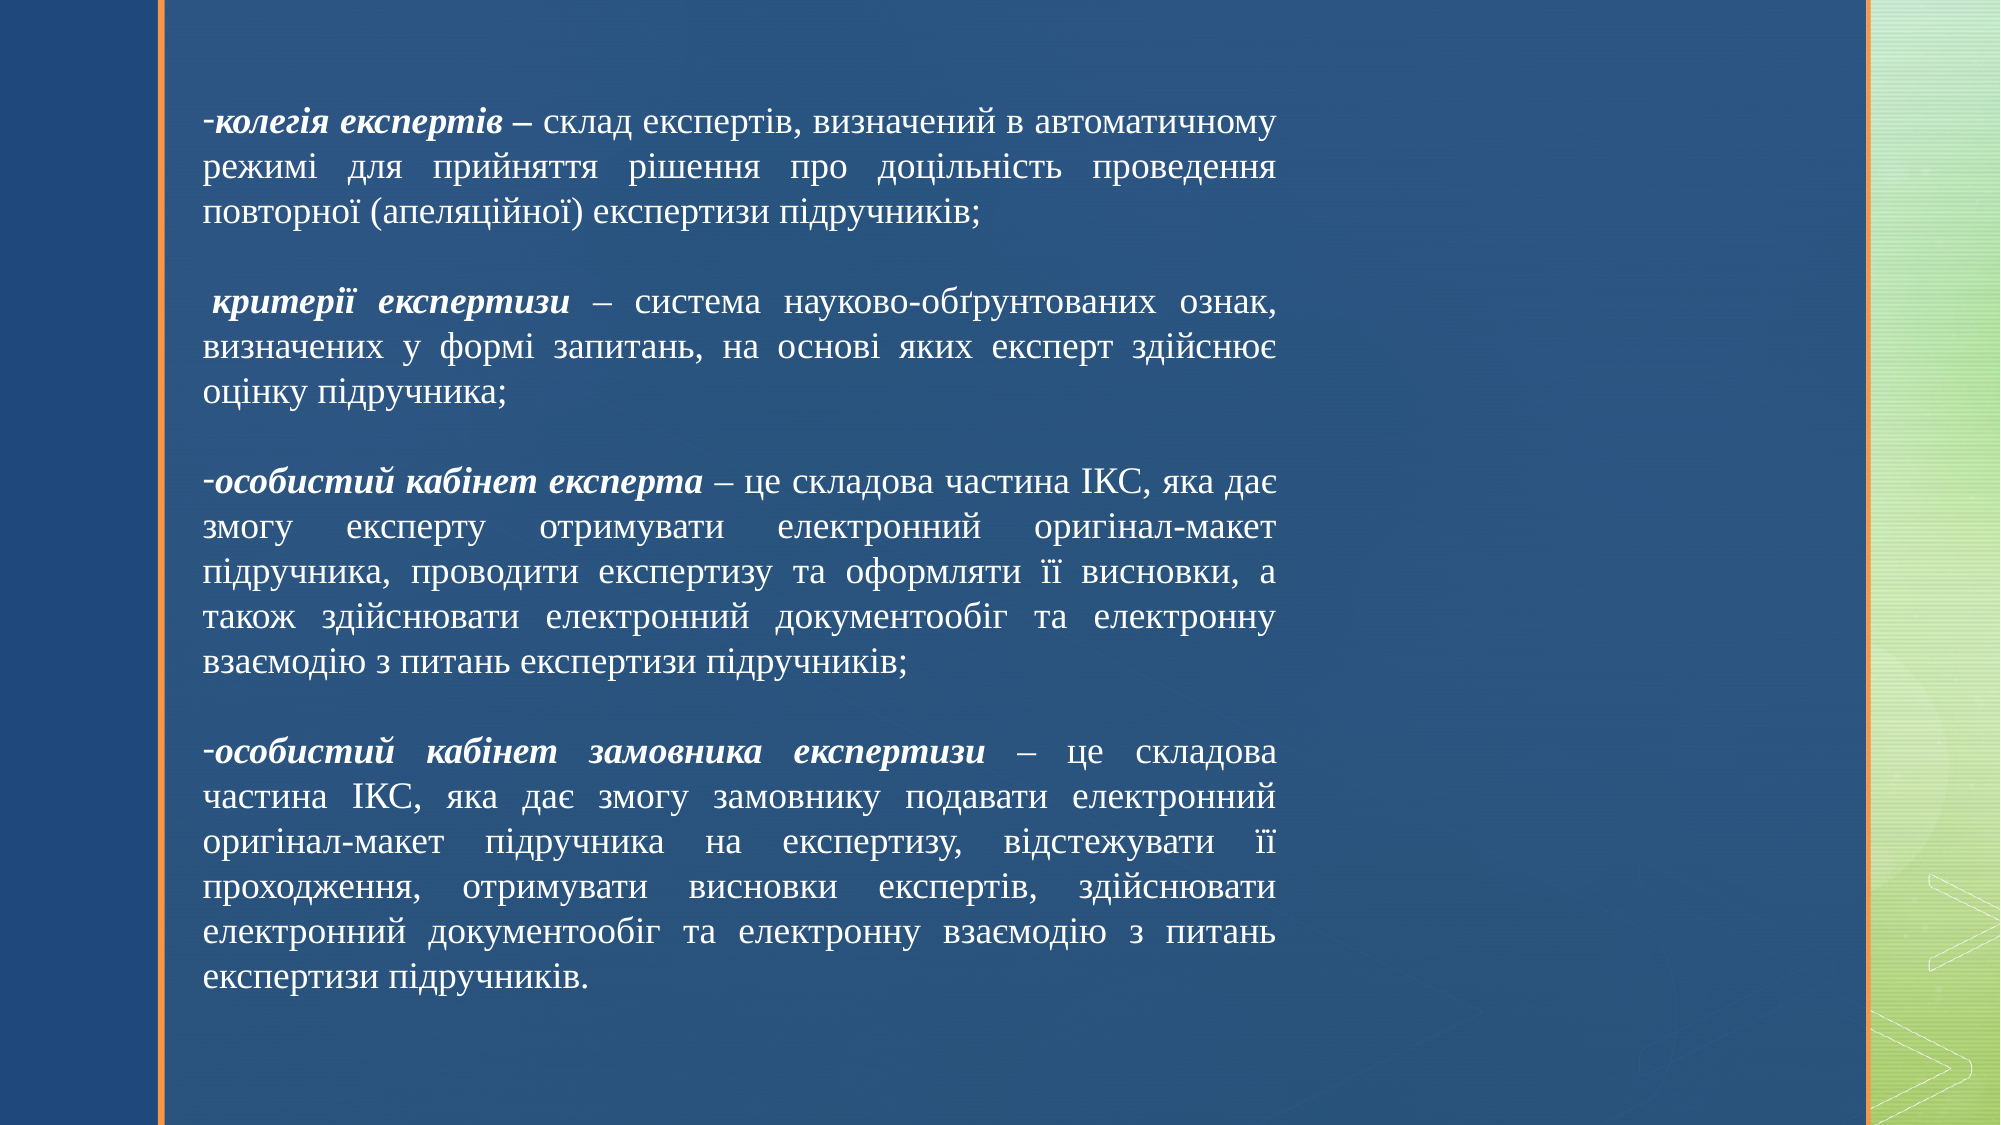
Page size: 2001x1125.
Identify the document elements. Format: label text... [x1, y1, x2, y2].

text_box колегія експертів – склад експертів, визначений в автоматичному режимі для прийняття рішення про доцільність проведення повторної (апеляційної) експертизи підручників; критерії експертизи – система науково-обґрунтованих ознак, визначених у формі запитань, на основі яких експерт здійснює оцінку підручника; особистий кабінет експерта – це складова частина ІКС, яка дає змогу експерту отримувати електронний оригінал-макет підручника, проводити експертизу та оформляти її висновки, а також здійснювати електронний документообіг та електронну взаємодію з питань експертизи підручників; особистий кабінет замовника експертизи – це складова частина ІКС, яка дає змогу замовнику подавати електронний оригінал-макет підручника на експертизу, відстежувати її проходження, отримувати висновки експертів, здійснювати електронний документообіг та електронну взаємодію з питань експертизи підручників. [187, 22, 1293, 1004]
picture [1871, 0, 2001, 1125]
